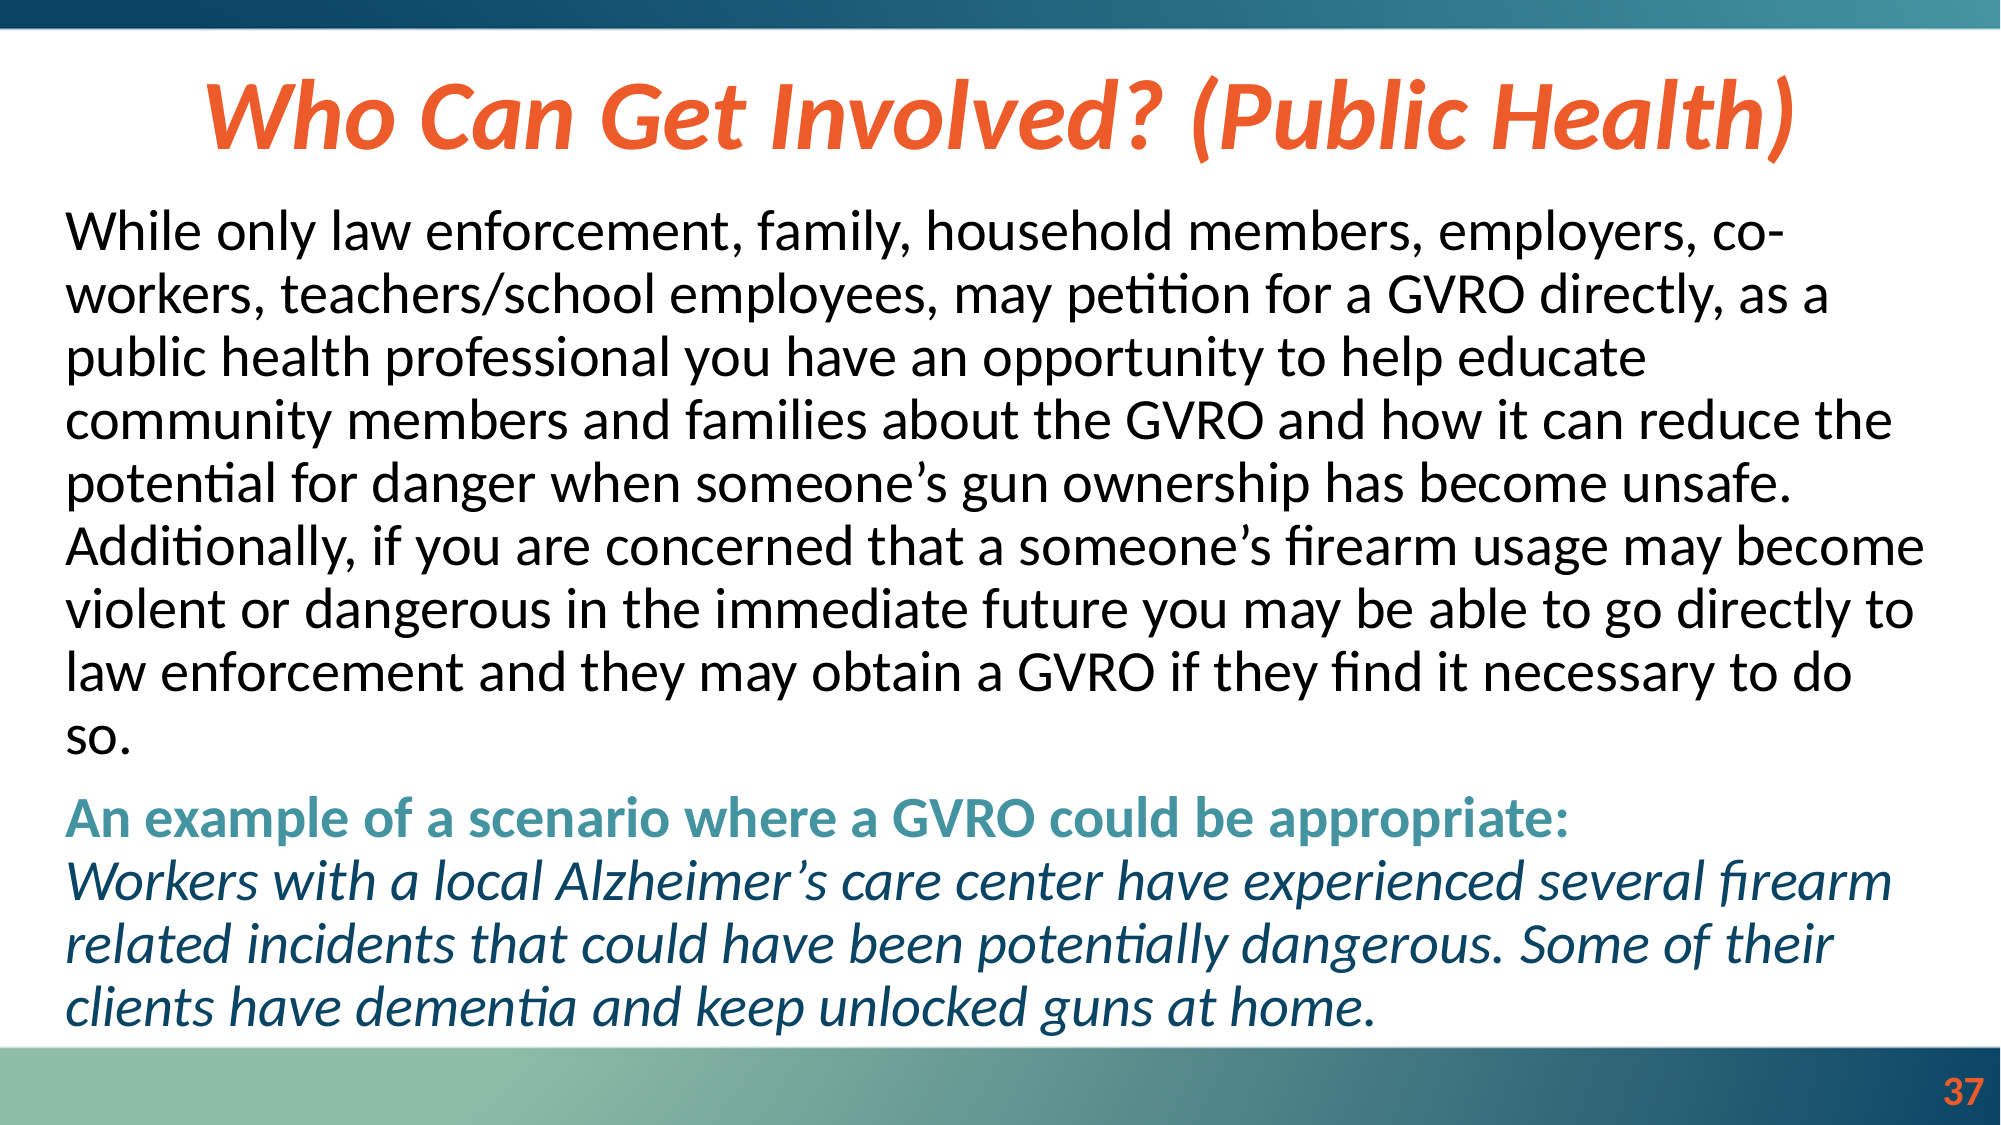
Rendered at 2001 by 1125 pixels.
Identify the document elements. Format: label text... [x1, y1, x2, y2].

picture [0, 0, 2001, 1125]
slide_number ‹#› [1550, 1059, 2000, 1119]
subtitle Who Can Get Involved? (Public Health) [161, 55, 1839, 192]
subtitle While only law enforcement, family, household members, employers, co-workers, teachers/school employees, may petition for a GVRO directly, as a public health professional you have an opportunity to help educate community members and families about the GVRO and how it can reduce the potential for danger when someone’s gun ownership has become unsafe. Additionally, if you are concerned that a someone’s firearm usage may become violent or dangerous in the immediate future you may be able to go directly to law enforcement and they may obtain a GVRO if they find it necessary to do so. An example of a scenario where a GVRO could be appropriate: Workers with a local Alzheimer’s care center have experienced several firearm related incidents that could have been potentially dangerous. Some of their clients have dementia and keep unlocked guns at home. [50, 192, 1943, 998]
